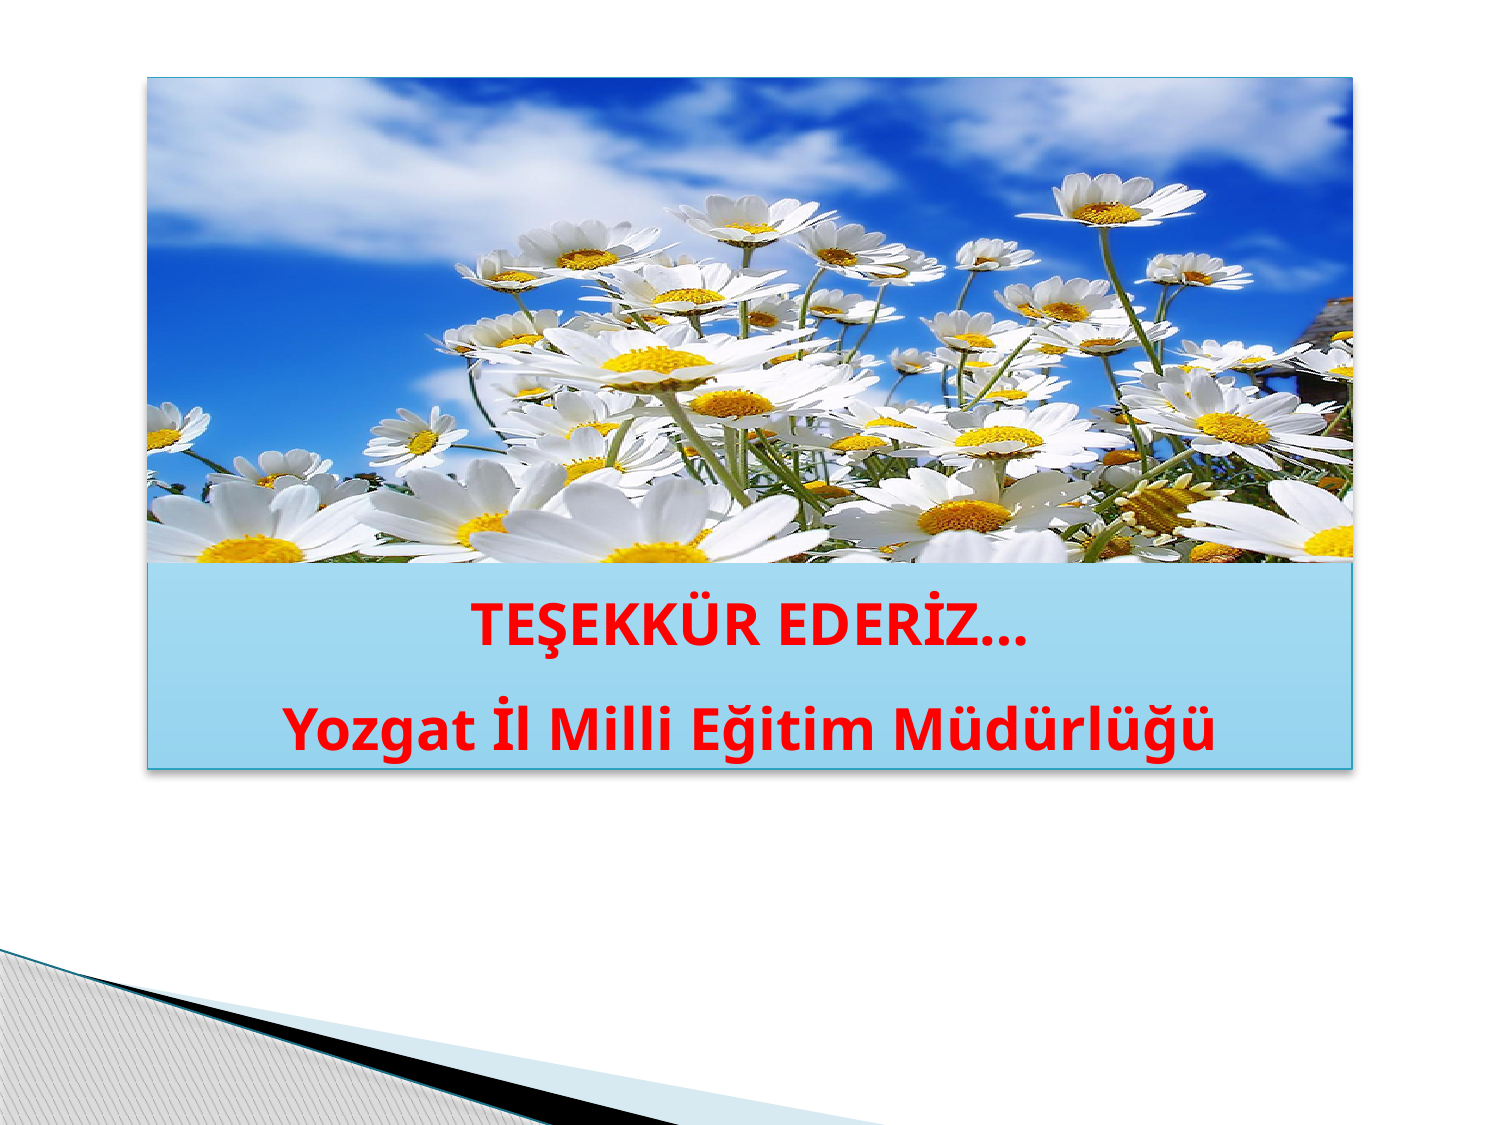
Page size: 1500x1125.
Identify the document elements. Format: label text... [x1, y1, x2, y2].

picture [147, 77, 1353, 564]
text_box TEŞEKKÜR EDERİZ… Yozgat İl Milli Eğitim Müdürlüğü [147, 574, 1353, 770]
